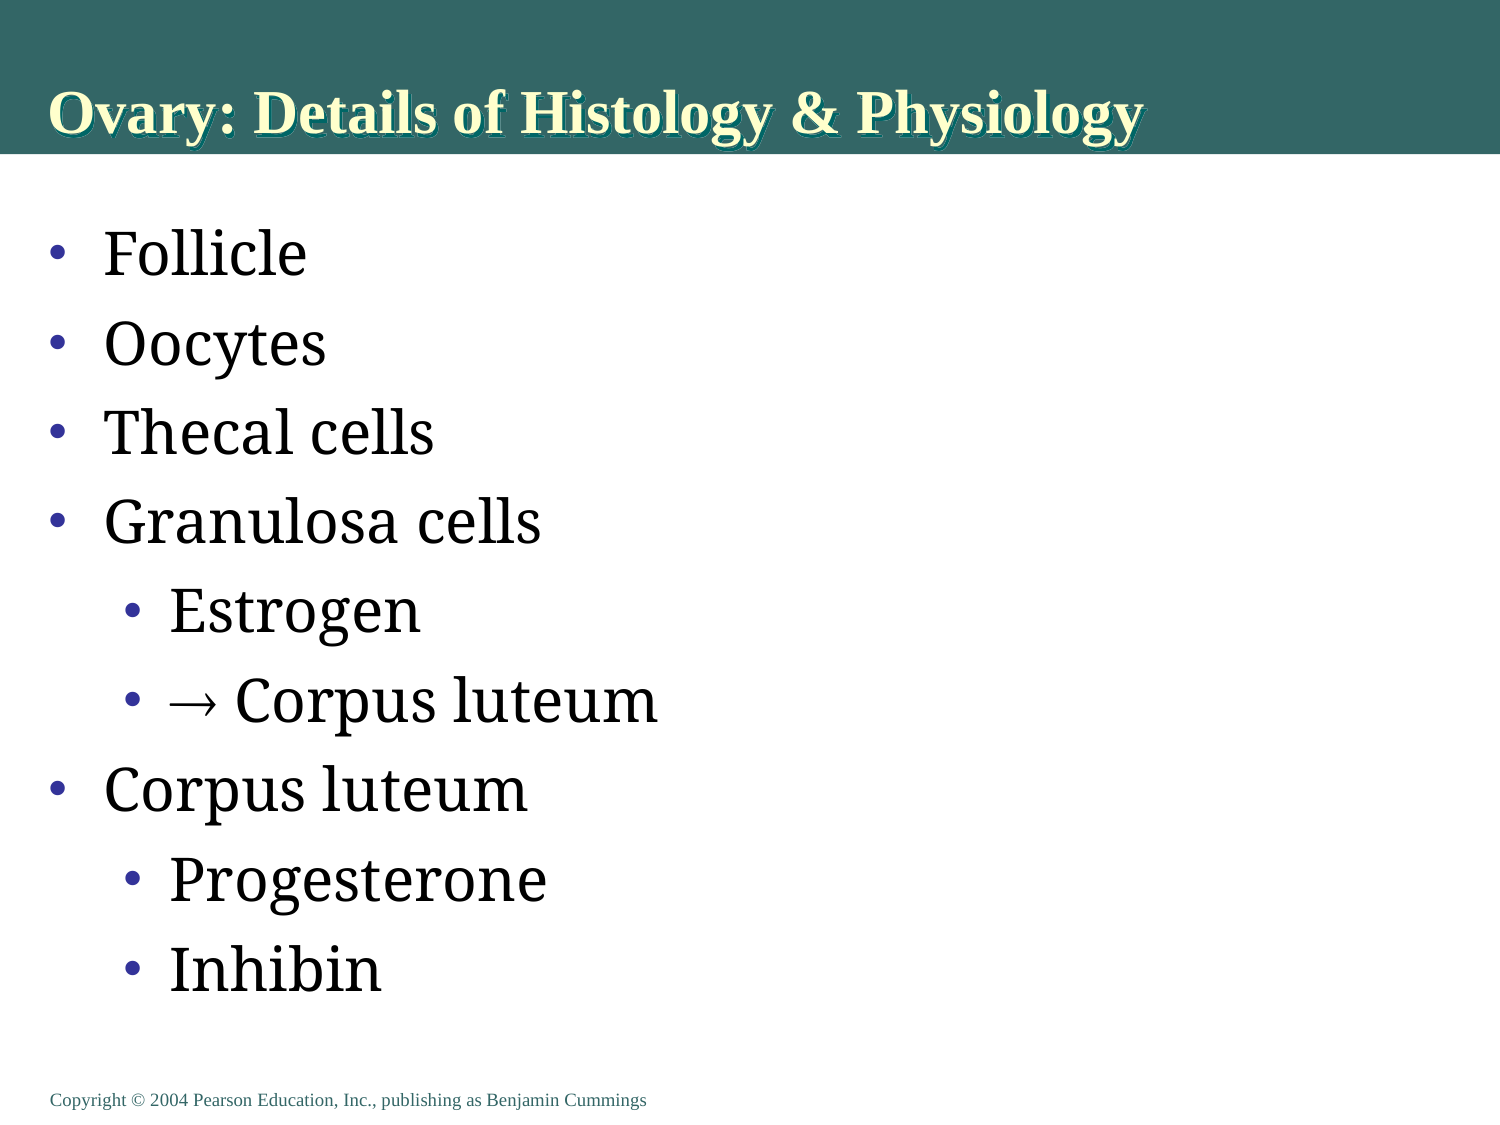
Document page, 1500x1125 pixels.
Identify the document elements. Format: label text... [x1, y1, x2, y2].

list Follicle Oocytes Thecal cells Granulosa cells Estrogen  Corpus luteum Corpus luteum Progesterone Inhibin [32, 196, 742, 1032]
title Ovary: Details of Histology & Physiology [32, 71, 1470, 155]
